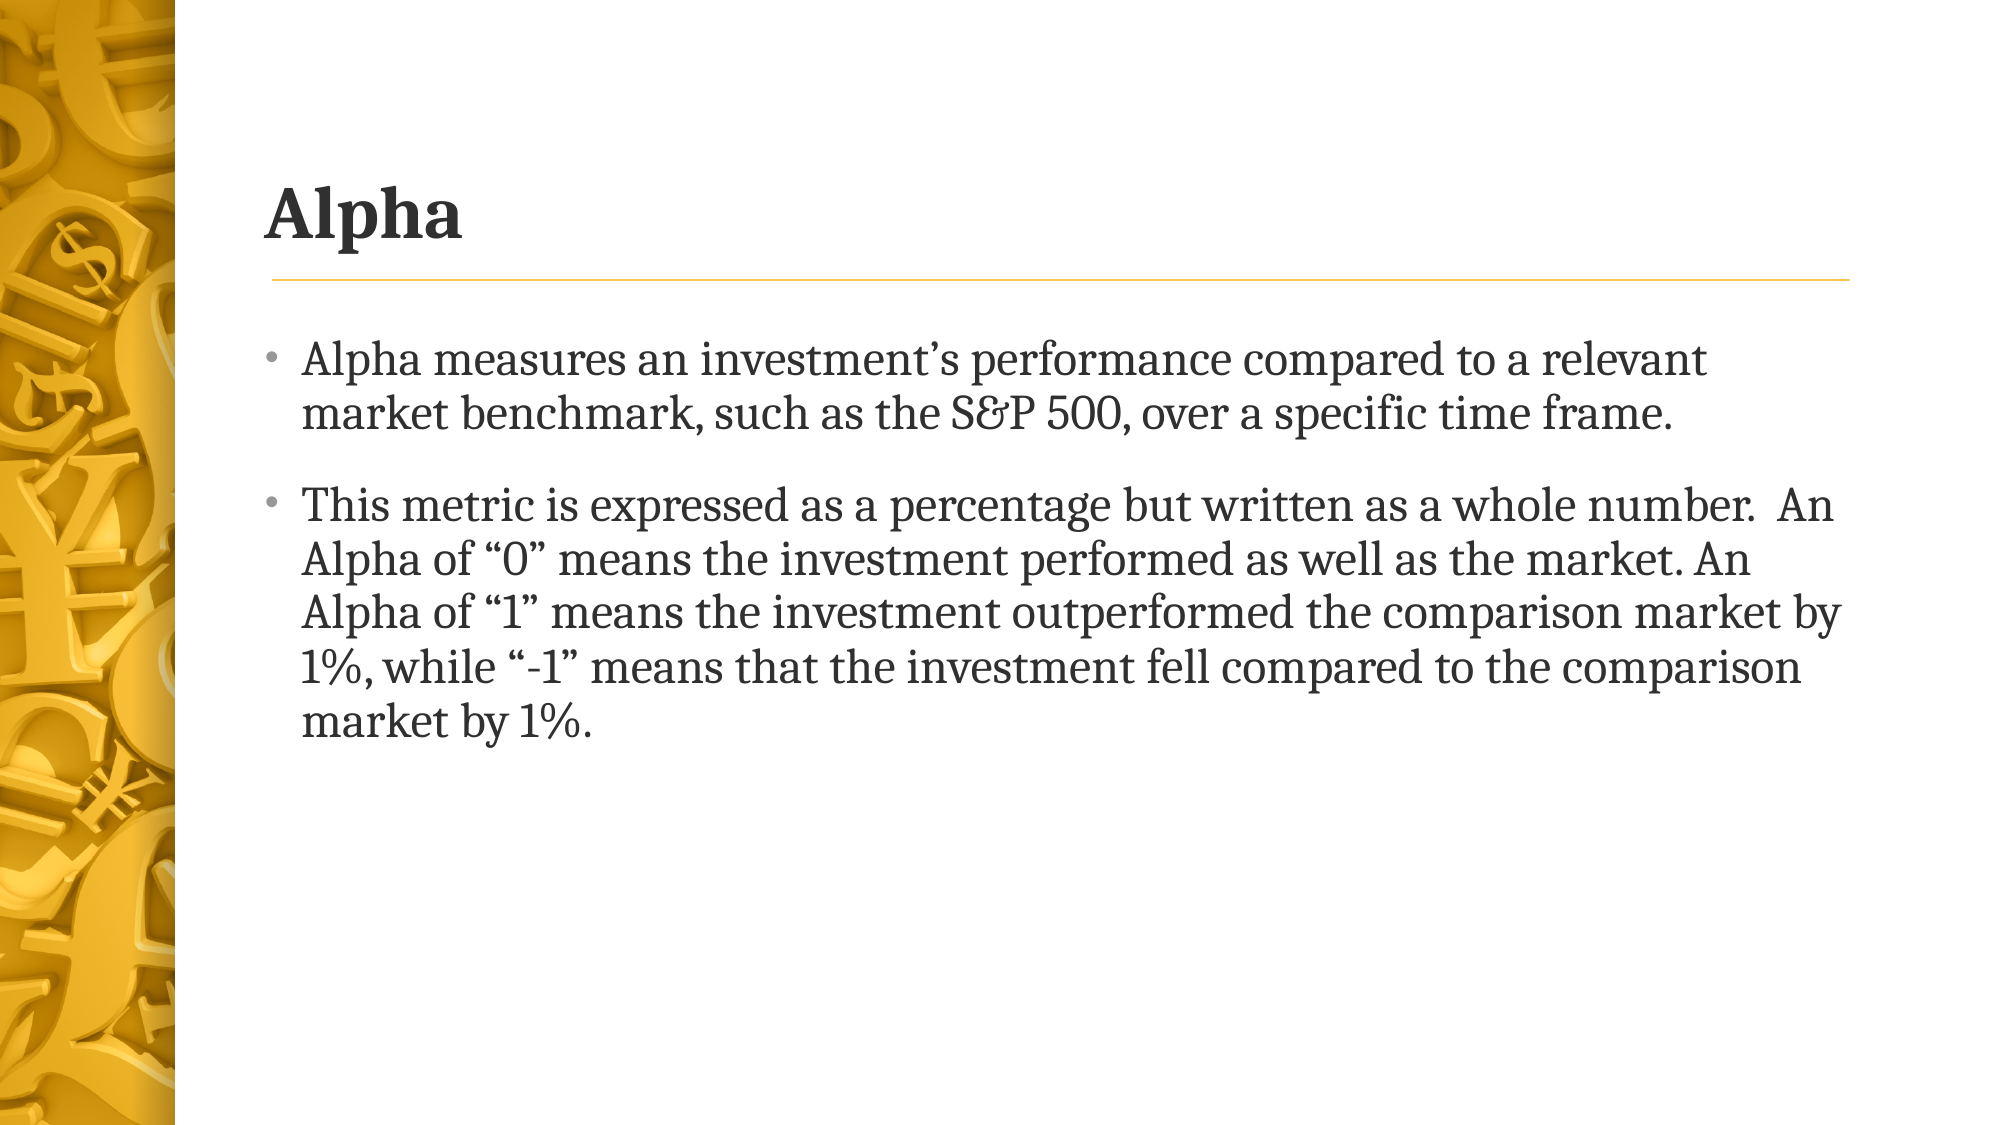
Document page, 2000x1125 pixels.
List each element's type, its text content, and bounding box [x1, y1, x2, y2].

picture [0, 0, 175, 1125]
title Alpha [249, 62, 1863, 263]
list Alpha measures an investment’s performance compared to a relevant market benchmark, such as the S&P 500, over a specific time frame. This metric is expressed as a percentage but written as a whole number. An Alpha of “0” means the investment performed as well as the market. An Alpha of “1” means the investment outperformed the comparison market by 1%, while “-1” means that the investment fell compared to the comparison market by 1%. [249, 324, 1863, 1012]
